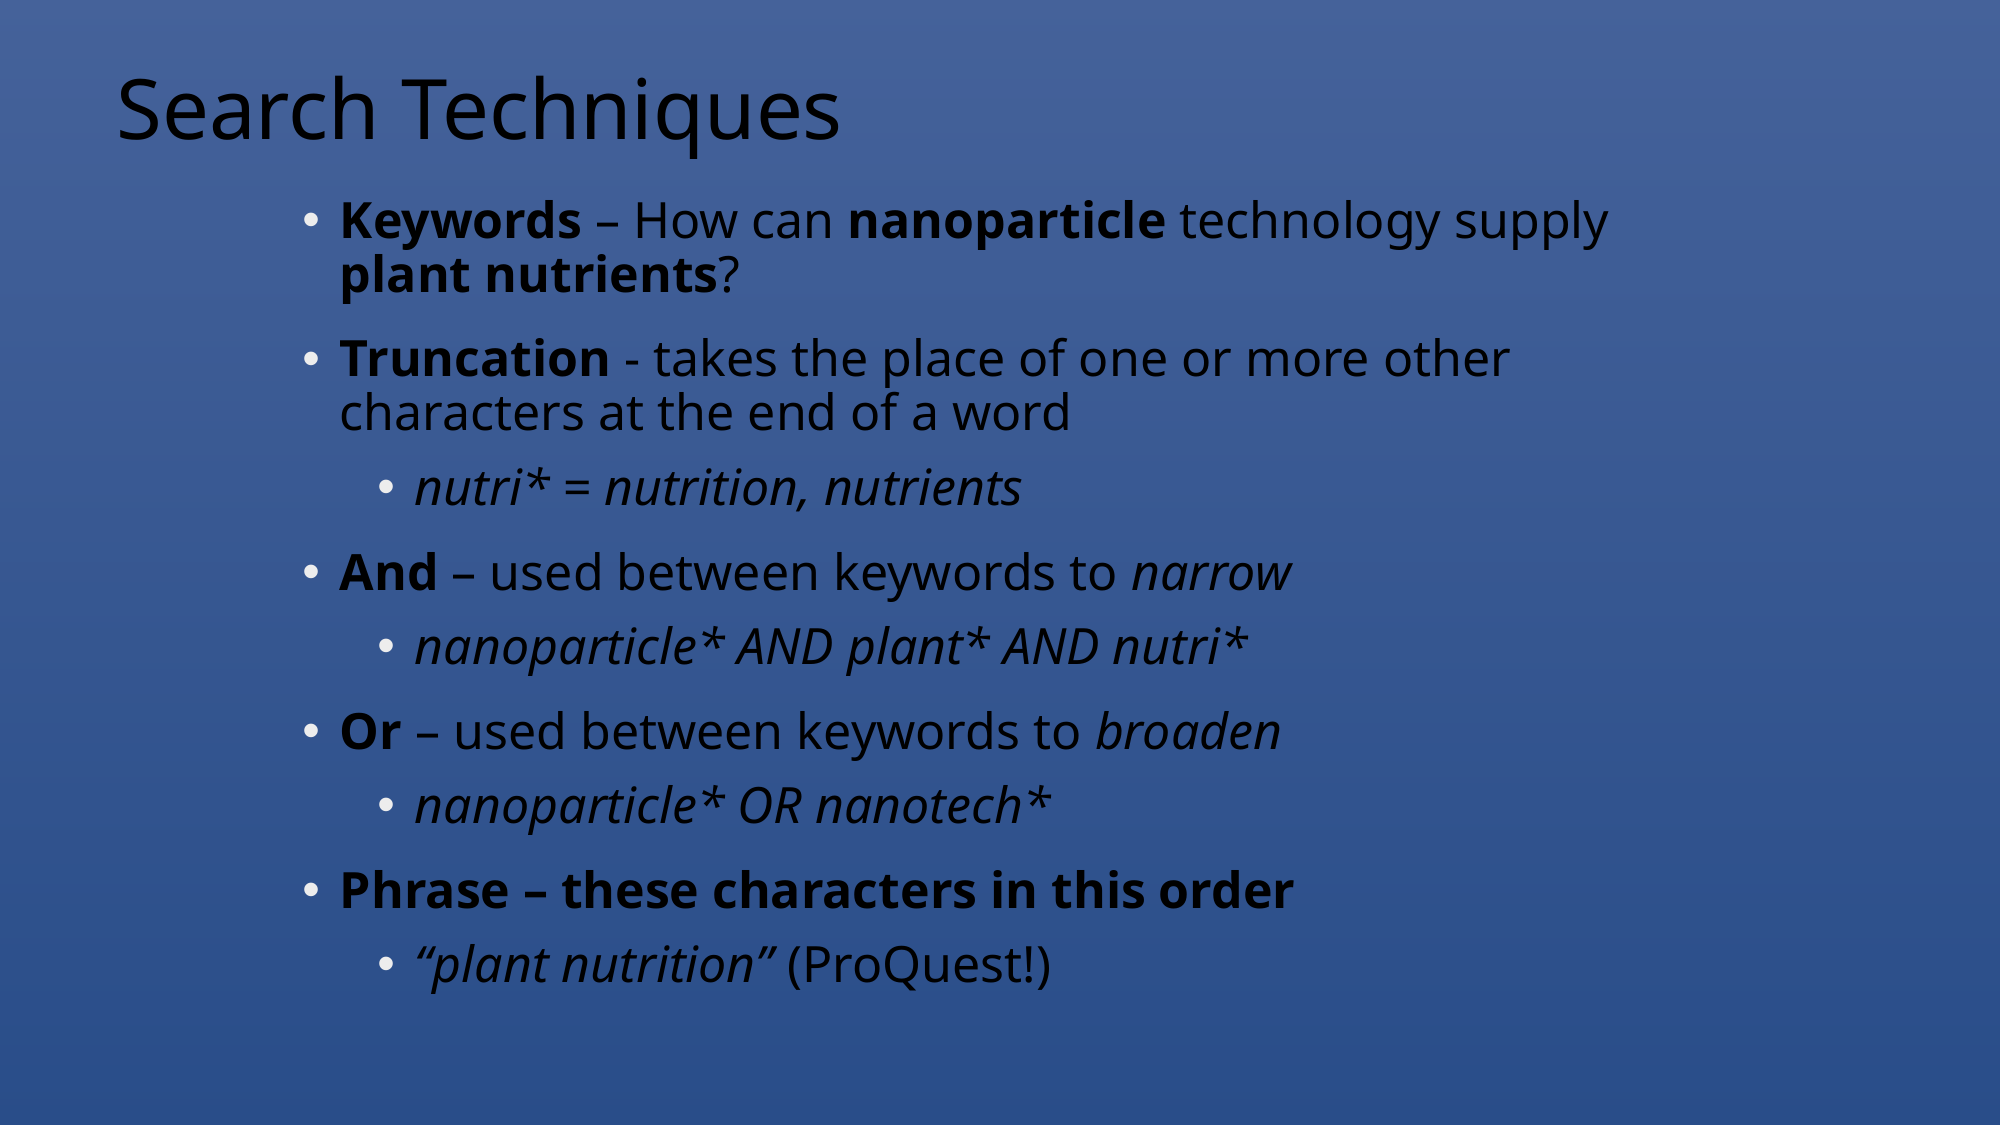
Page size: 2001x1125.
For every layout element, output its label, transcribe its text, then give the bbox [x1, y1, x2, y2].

list Keywords – How can nanoparticle technology supply plant nutrients? Truncation - takes the place of one or more other characters at the end of a word nutri* = nutrition, nutrients And – used between keywords to narrow nanoparticle* AND plant* AND nutri* Or – used between keywords to broaden nanoparticle* OR nanotech* Phrase – these characters in this order “plant nutrition” (ProQuest!) [287, 187, 1700, 1075]
title Search Techniques [101, 18, 1415, 207]
